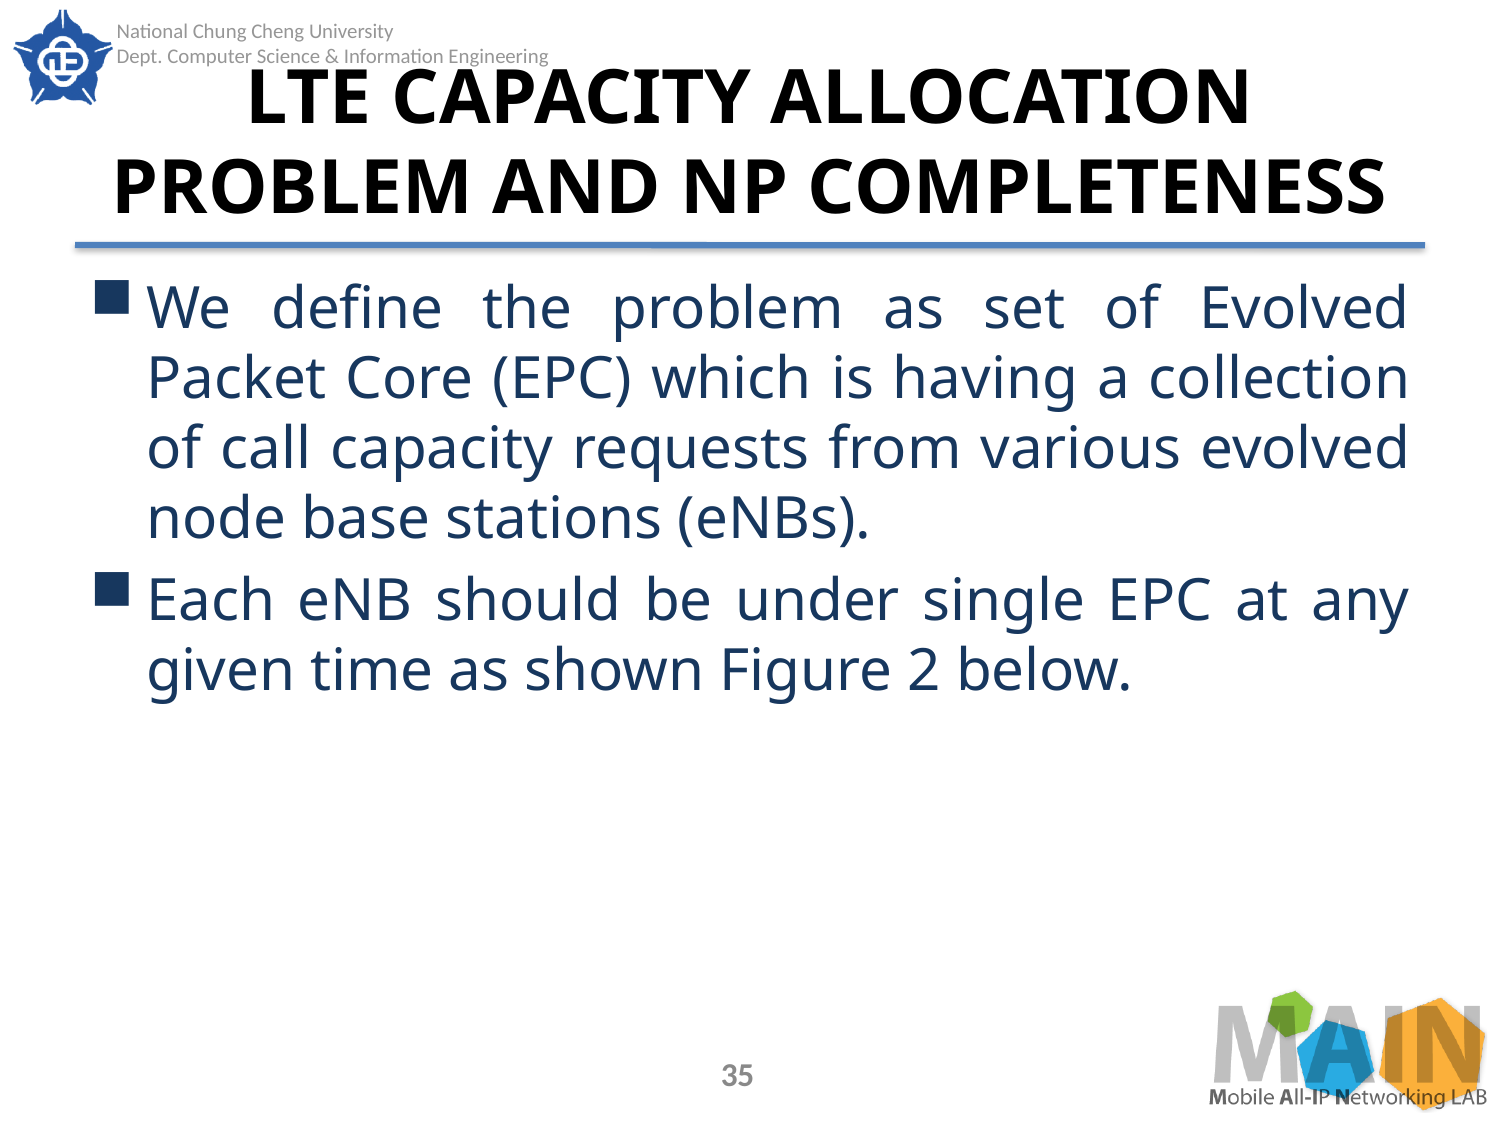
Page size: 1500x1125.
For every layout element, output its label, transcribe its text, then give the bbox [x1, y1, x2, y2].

title LTE CAPACITY ALLOCATION PROBLEM AND NP COMPLETENESS [75, 45, 1425, 233]
picture [0, 0, 126, 113]
picture [1050, 987, 1488, 1113]
slide_number 35 [562, 1042, 913, 1103]
list We define the problem as set of Evolved Packet Core (EPC) which is having a collection of call capacity requests from various evolved node base stations (eNBs). Each eNB should be under single EPC at any given time as shown Figure 2 below. [75, 262, 1425, 1005]
